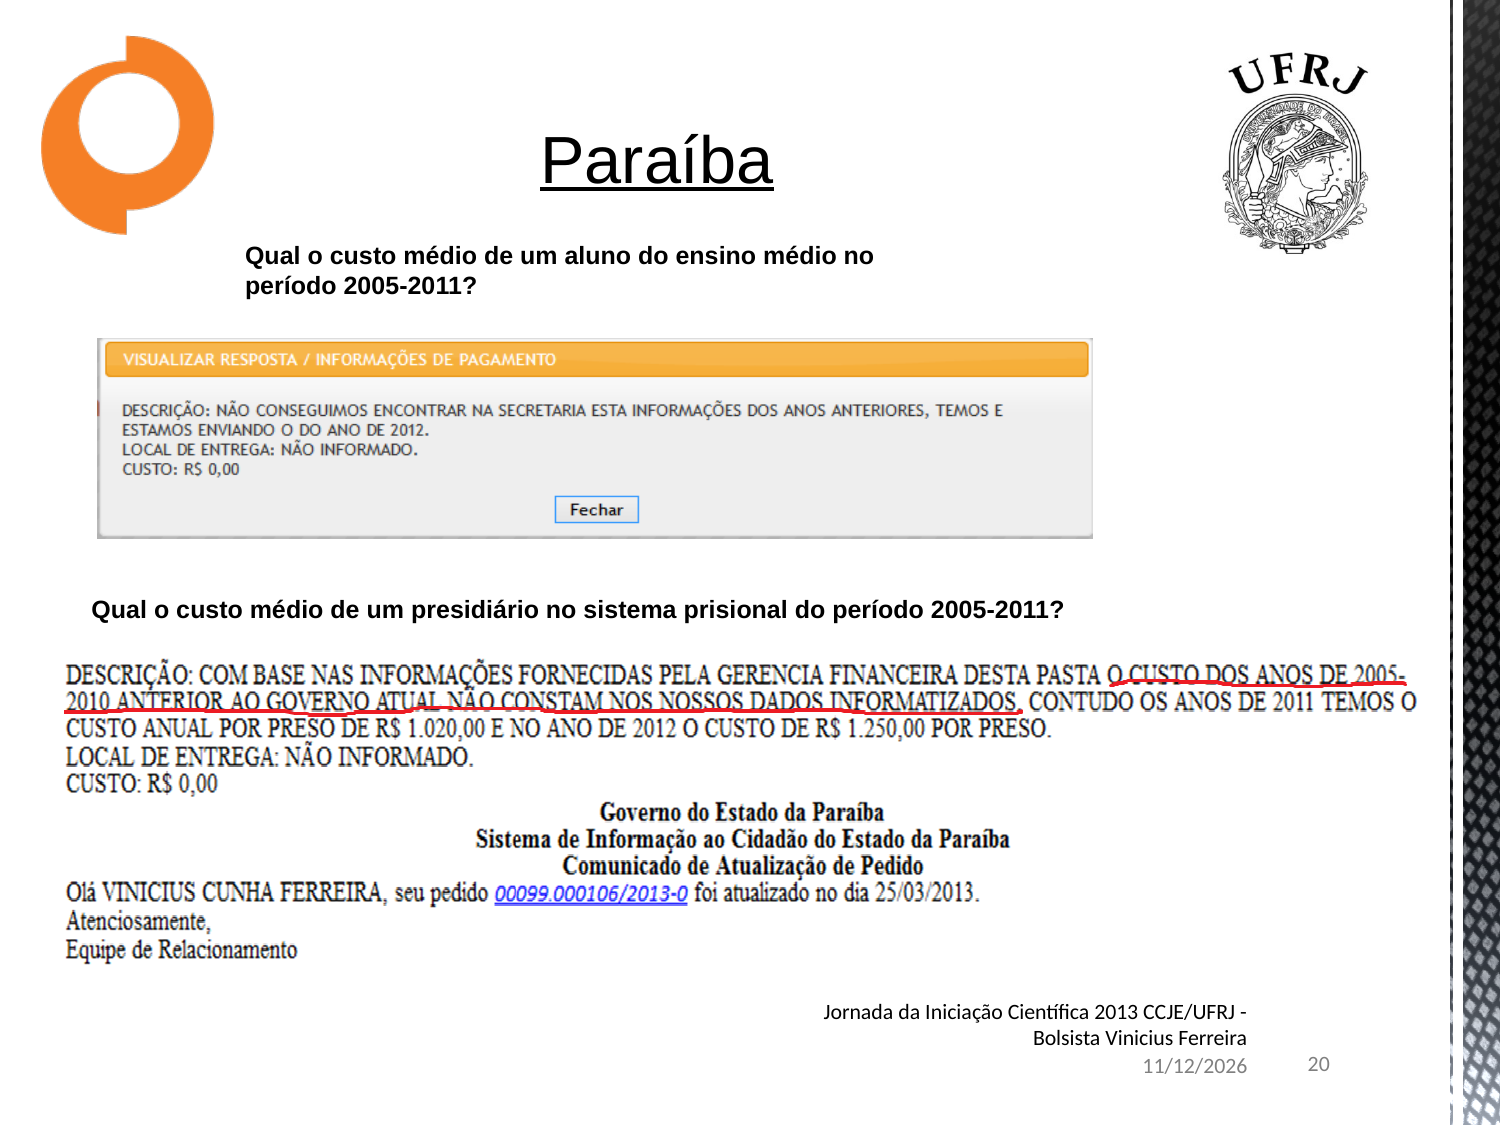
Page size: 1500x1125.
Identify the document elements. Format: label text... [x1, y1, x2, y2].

slide_number 20 [1275, 1050, 1363, 1075]
picture [97, 337, 1094, 540]
picture [1447, 0, 1500, 1125]
text_box Paraíba [525, 109, 810, 204]
text_box Qual o custo médio de um aluno do ensino médio no período 2005-2011? [230, 232, 939, 336]
picture [64, 656, 1418, 972]
picture [1206, 46, 1384, 260]
picture [40, 34, 238, 235]
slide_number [800, 1058, 1263, 1075]
footer Jornada da Iniciação Científica 2013 CCJE/UFRJ - Bolsista Vinicius Ferreira [799, 1032, 1263, 1058]
text_box Qual o custo médio de um presidiário no sistema prisional do período 2005-2011? [76, 586, 1343, 655]
